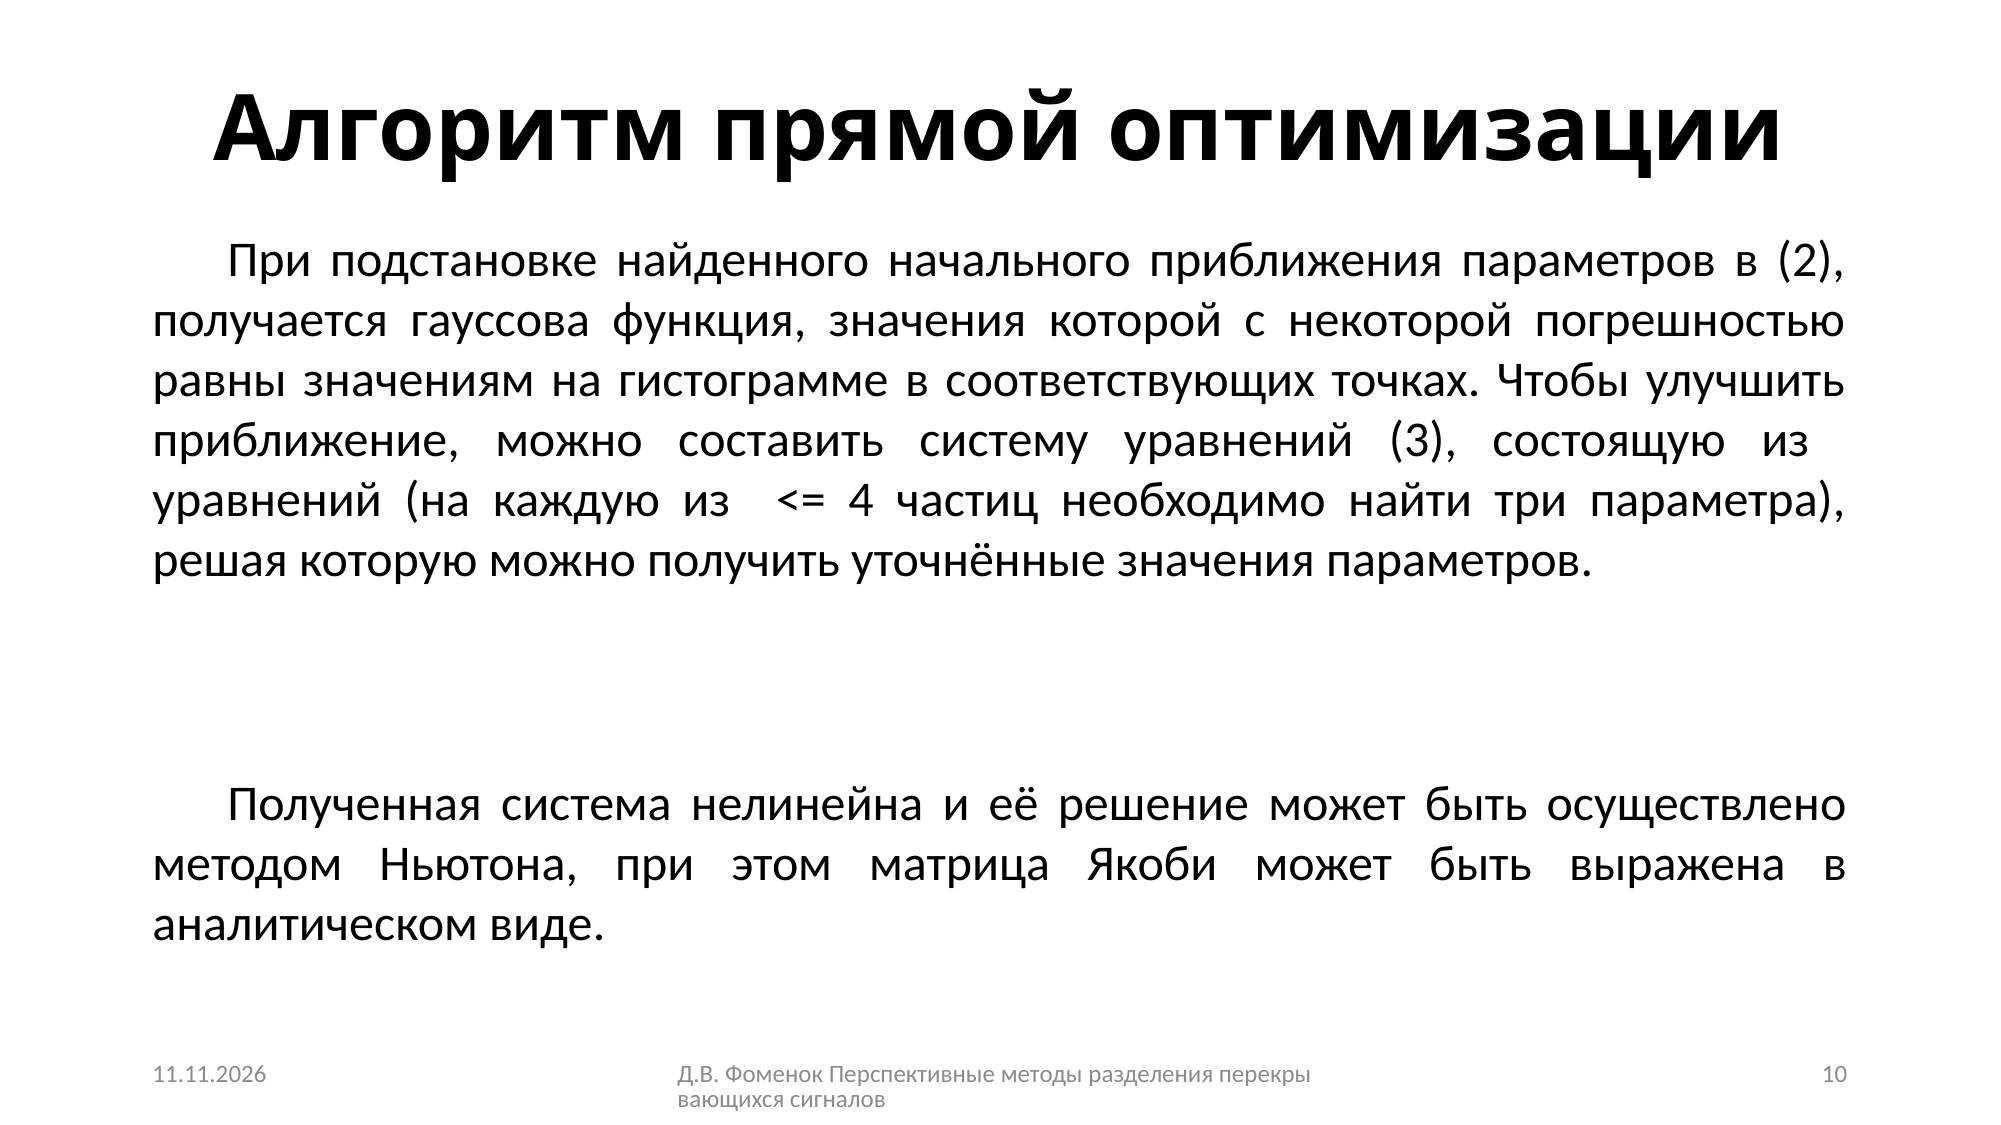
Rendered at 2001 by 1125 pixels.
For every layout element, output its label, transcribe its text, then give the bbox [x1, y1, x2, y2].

slide_number 10 [1412, 1042, 1863, 1103]
footer Д.В. Фоменок Перспективные методы разделения перекрывающихся сигналов [662, 1042, 1338, 1103]
title Алгоритм прямой оптимизации [137, 22, 1863, 240]
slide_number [137, 1042, 588, 1103]
